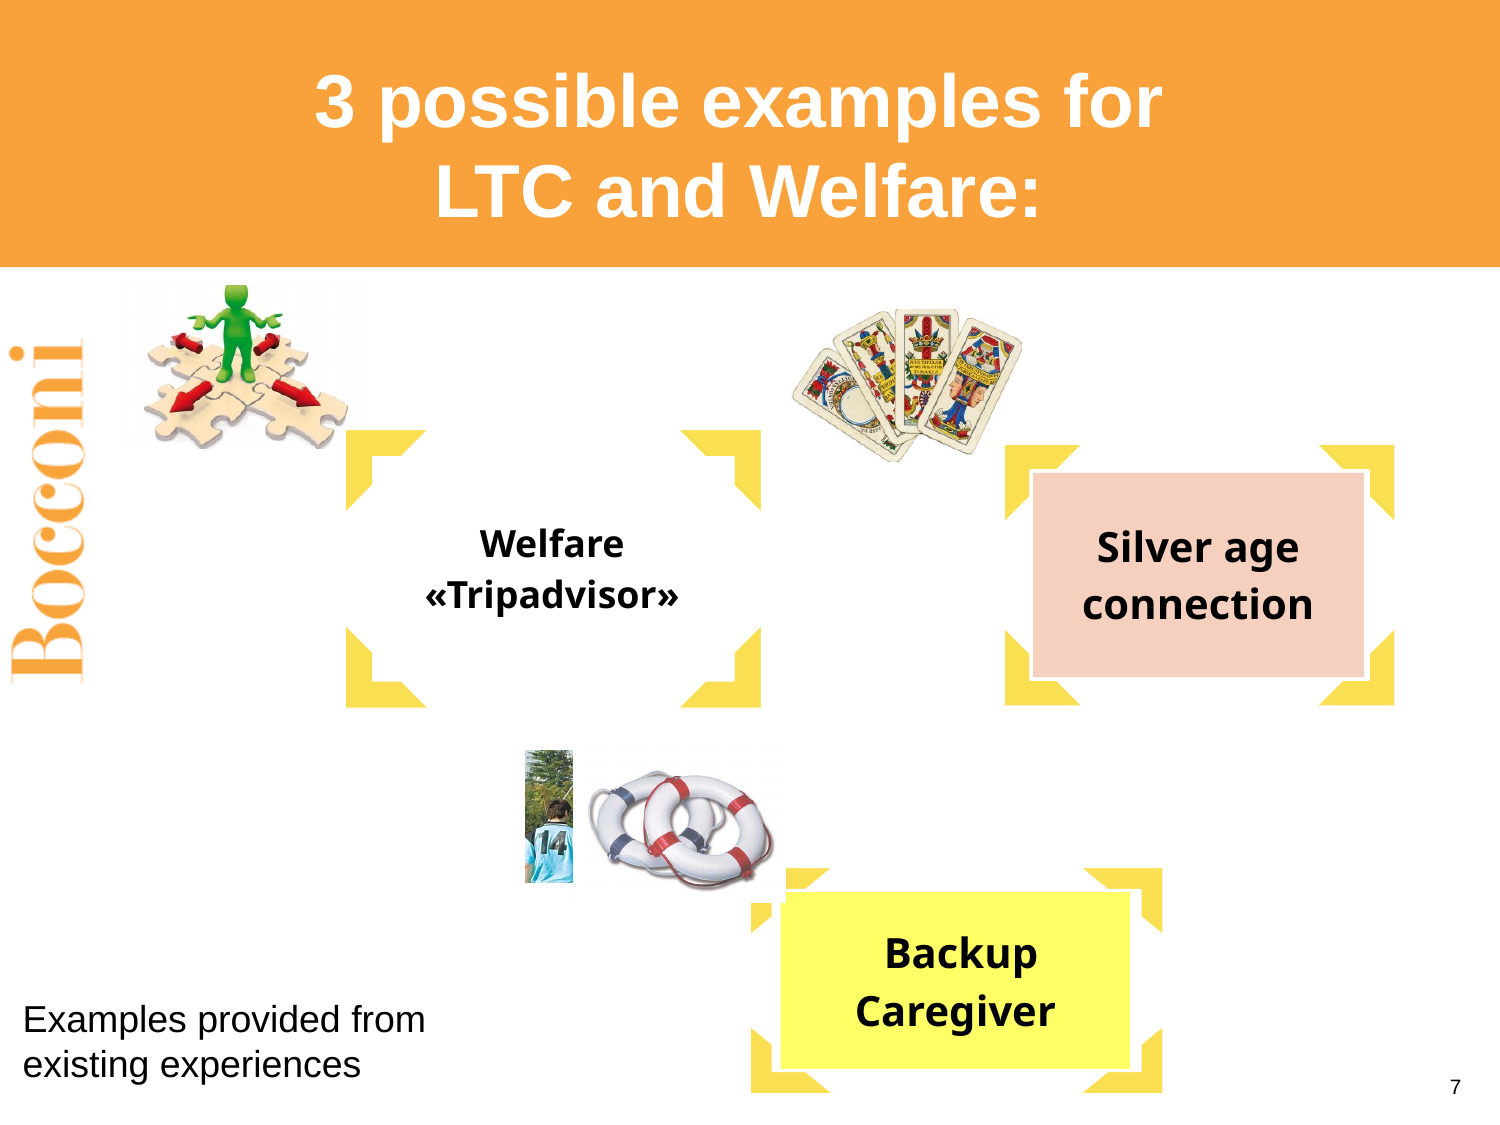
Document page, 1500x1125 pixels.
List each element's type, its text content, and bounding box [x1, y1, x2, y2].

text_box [789, 307, 1396, 717]
picture [0, 326, 88, 693]
picture [572, 748, 786, 903]
text_box Examples provided from existing experiences [7, 987, 517, 1093]
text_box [523, 748, 1164, 1095]
title 3 possible examples for LTC and Welfare: [75, 45, 1425, 233]
slide_number 7 [1394, 1066, 1477, 1125]
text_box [116, 283, 762, 717]
